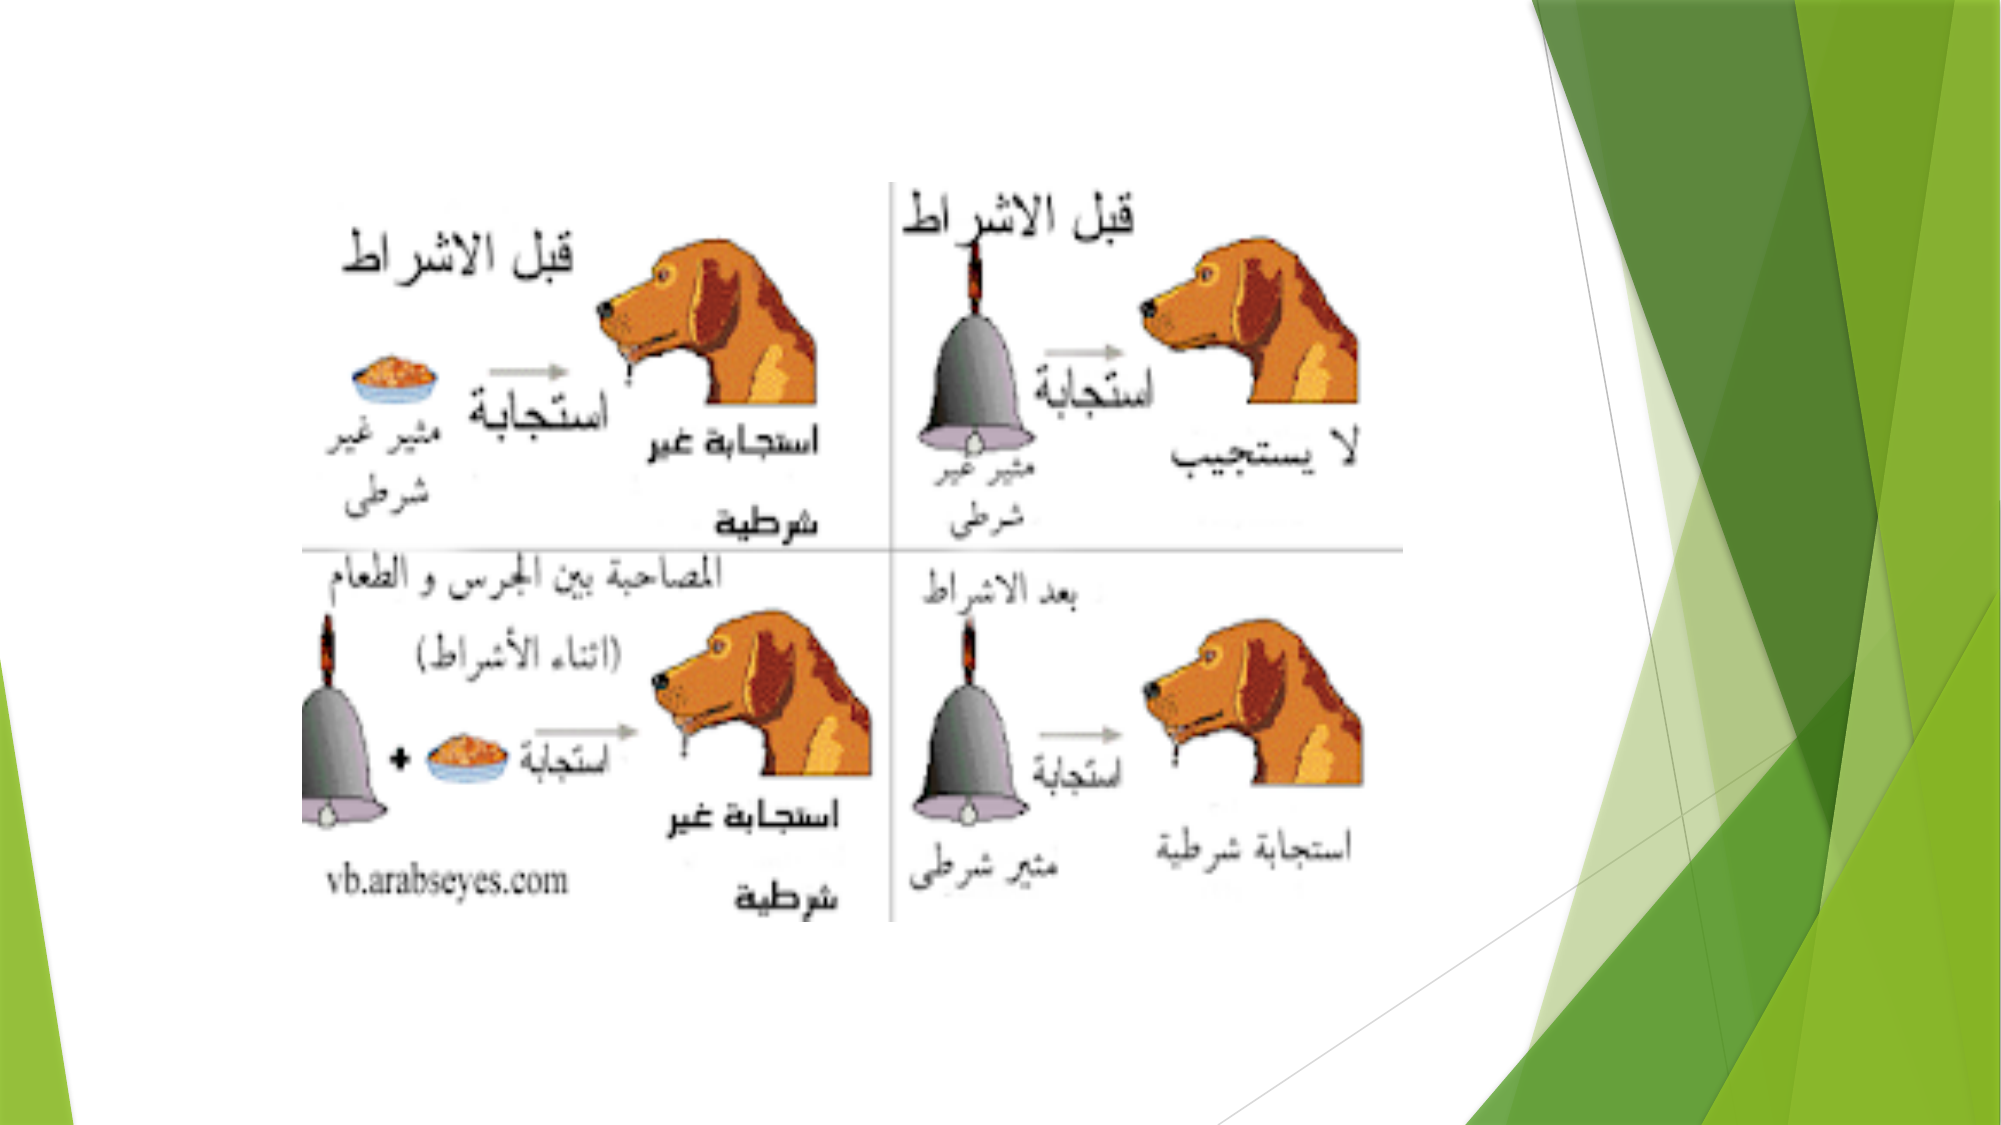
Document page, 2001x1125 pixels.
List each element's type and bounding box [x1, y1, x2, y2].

picture [301, 182, 1403, 923]
